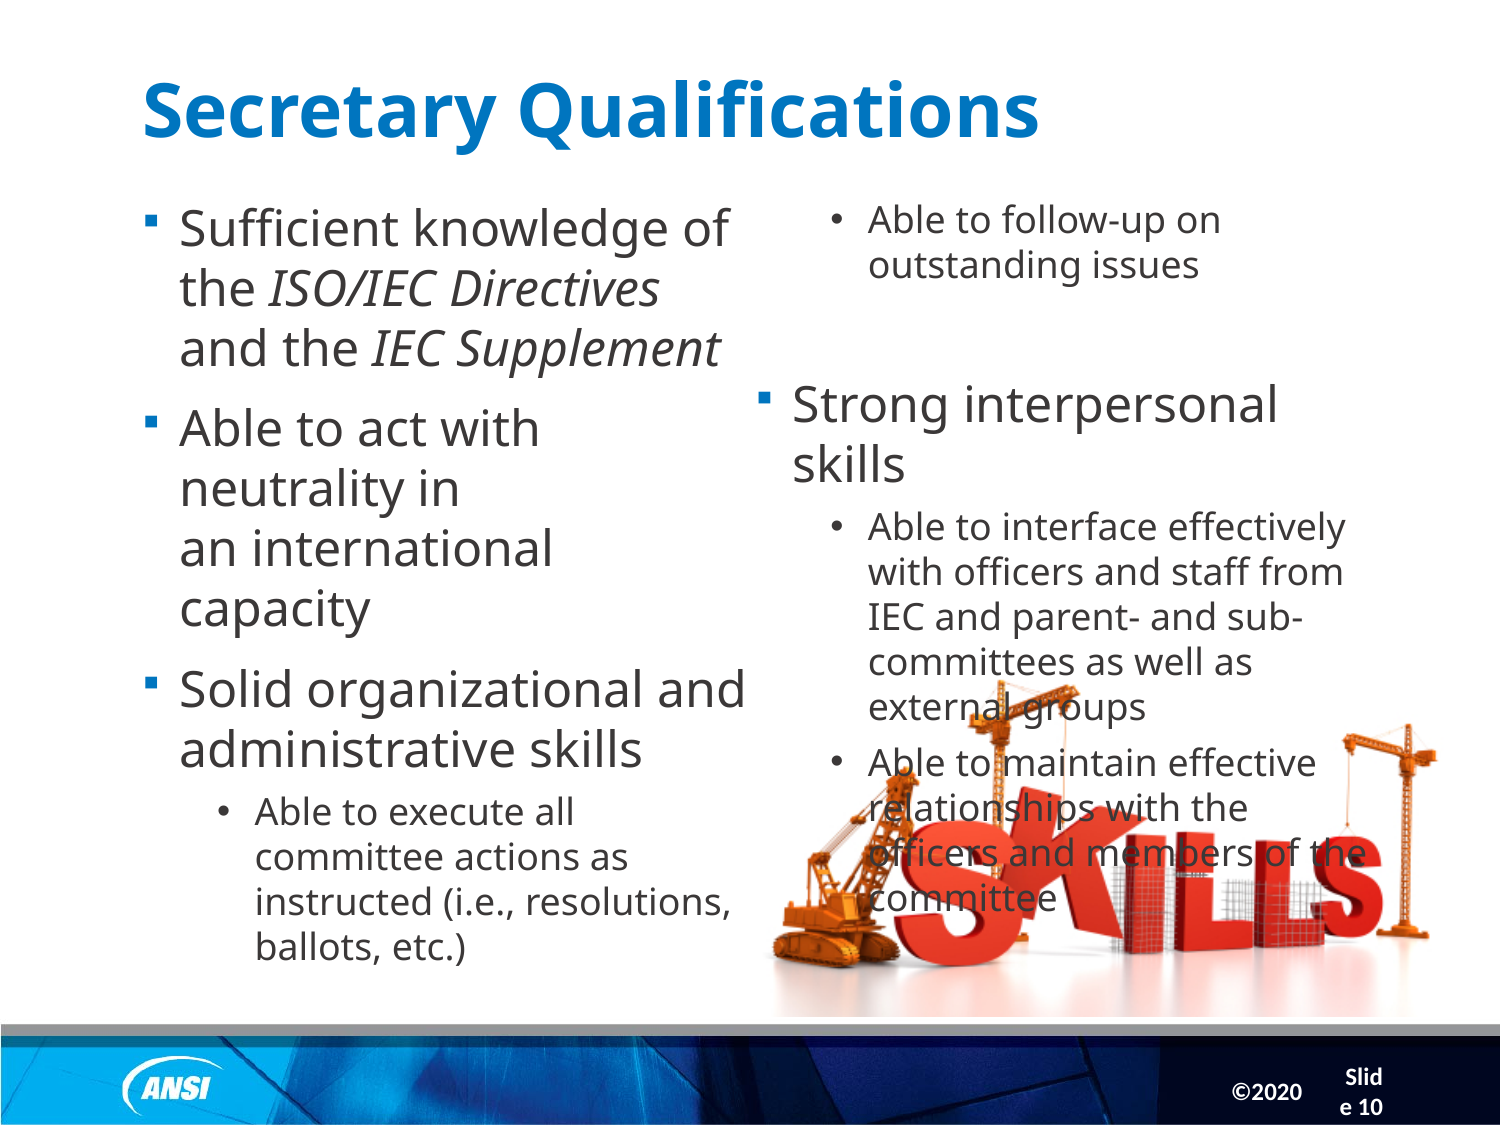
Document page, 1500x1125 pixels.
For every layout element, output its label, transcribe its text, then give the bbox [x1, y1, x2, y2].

picture [122, 1056, 216, 1112]
list Sufficient knowledge of the ISO/IEC Directives and the IEC Supplement Able to act with neutrality in an international capacity Solid organizational and administrative skills Able to execute all committee actions as instructed (i.e., resolutions, ballots, etc.) Able to follow-up on outstanding issues Strong interpersonal skills Able to interface effectively with officers and staff from IEC and parent- and sub-committees as well as external groups Able to maintain effective relationships with the officers and members of the committee [127, 188, 1384, 988]
picture [141, 1076, 210, 1100]
slide_number Slide 10 [1322, 1060, 1399, 1121]
title Secretary Qualifications [127, 63, 1384, 163]
picture [0, 0, 1500, 1125]
